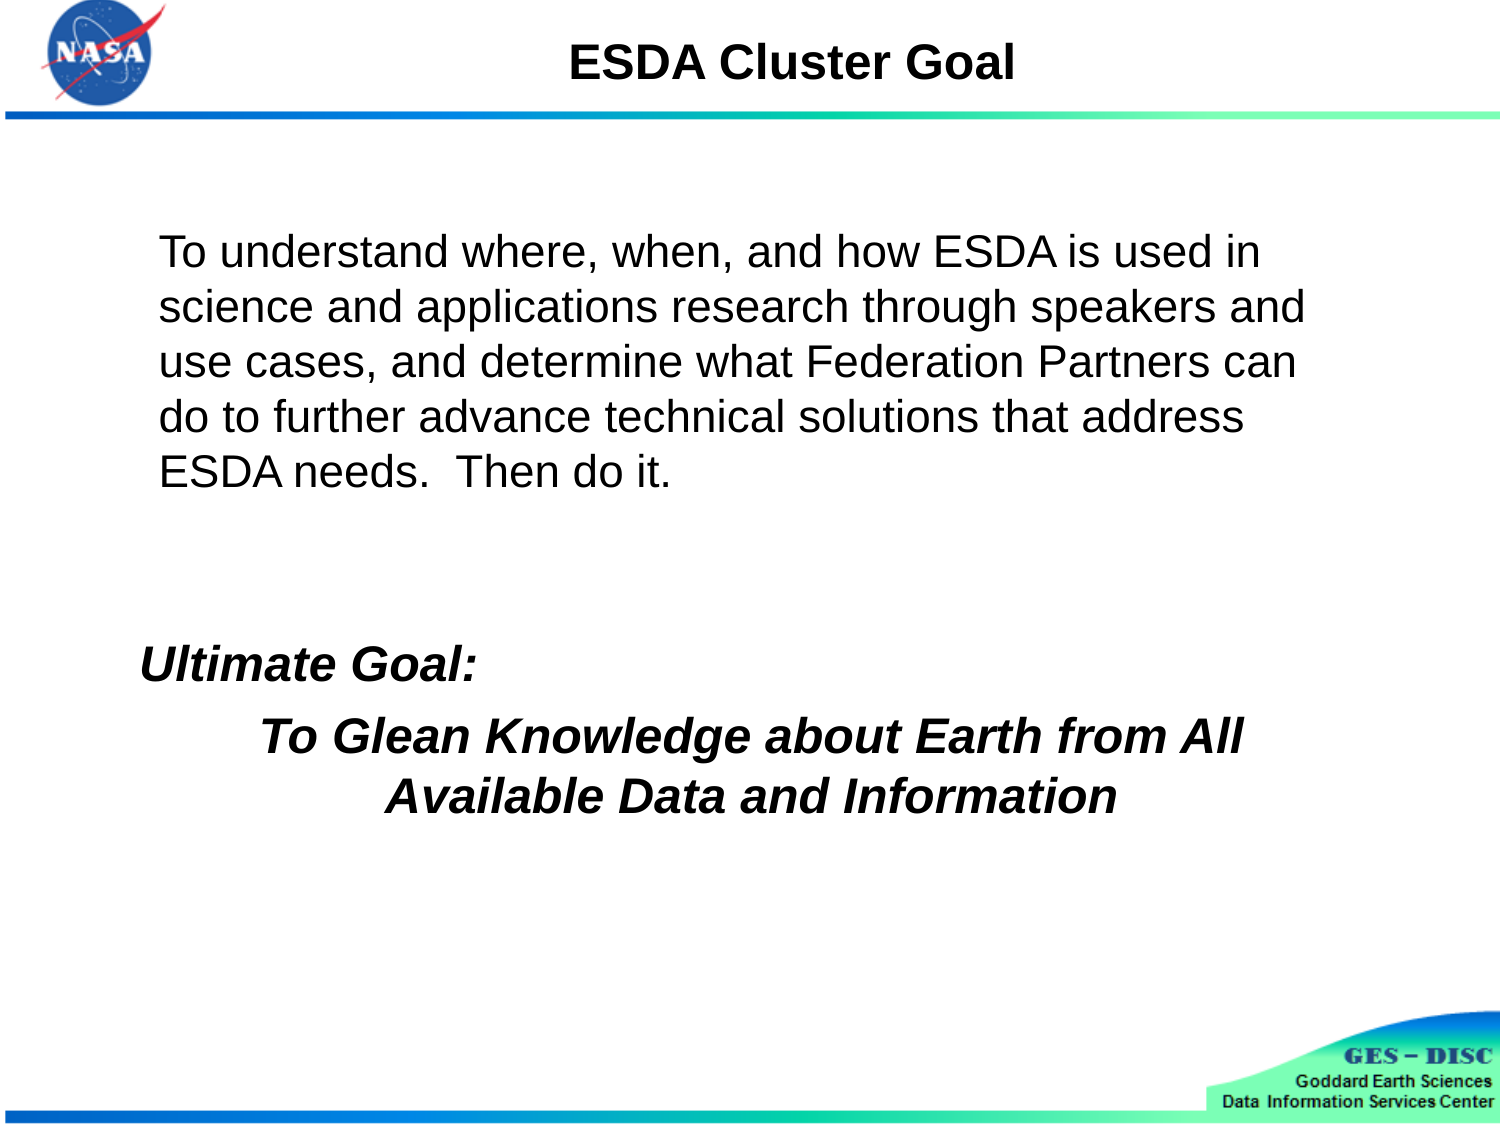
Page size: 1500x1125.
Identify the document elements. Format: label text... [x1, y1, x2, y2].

title ESDA Cluster Goal [103, 1, 1444, 105]
text_box [4, 0, 1500, 1125]
list To understand where, when, and how ESDA is used in science and applications research through speakers and use cases, and determine what Federation Partners can do to further advance technical solutions that address ESDA needs. Then do it. Ultimate Goal: To Glean Knowledge about Earth from All Available Data and Information [124, 206, 1361, 808]
